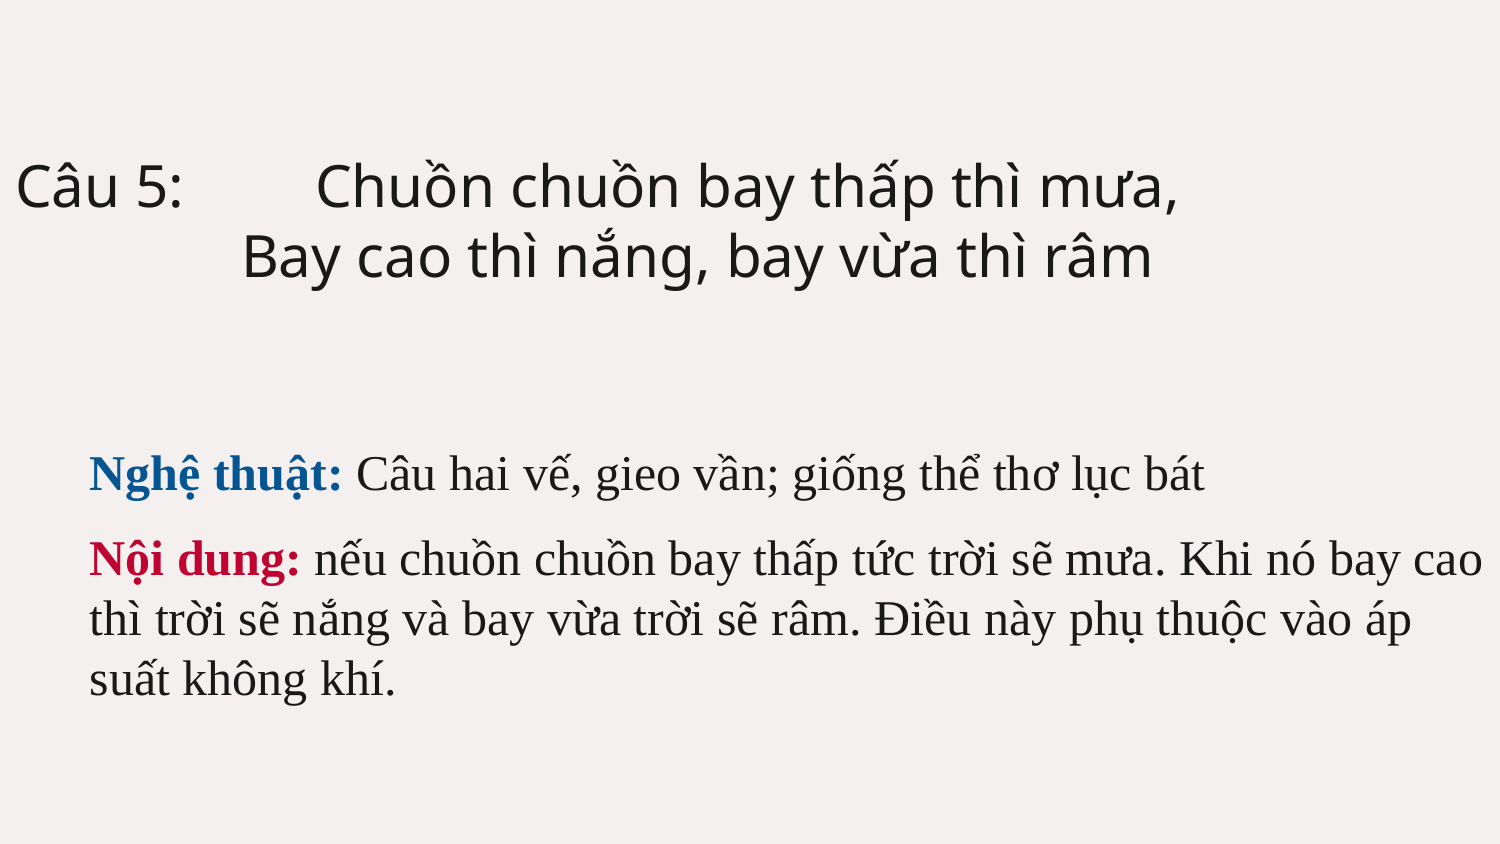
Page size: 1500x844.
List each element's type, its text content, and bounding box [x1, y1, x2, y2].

text_box Nghệ thuật: Câu hai vế, gieo vần; giống thể thơ lục bát Nội dung: nếu chuồn chuồn bay thấp tức trời sẽ mưa. Khi nó bay cao thì trời sẽ nắng và bay vừa trời sẽ râm. Điều này phụ thuộc vào áp suất không khí. [74, 433, 1500, 799]
title Câu 5: Chuồn chuồn bay thấp thì mưa, Bay cao thì nắng, bay vừa thì râm [0, 172, 1500, 266]
